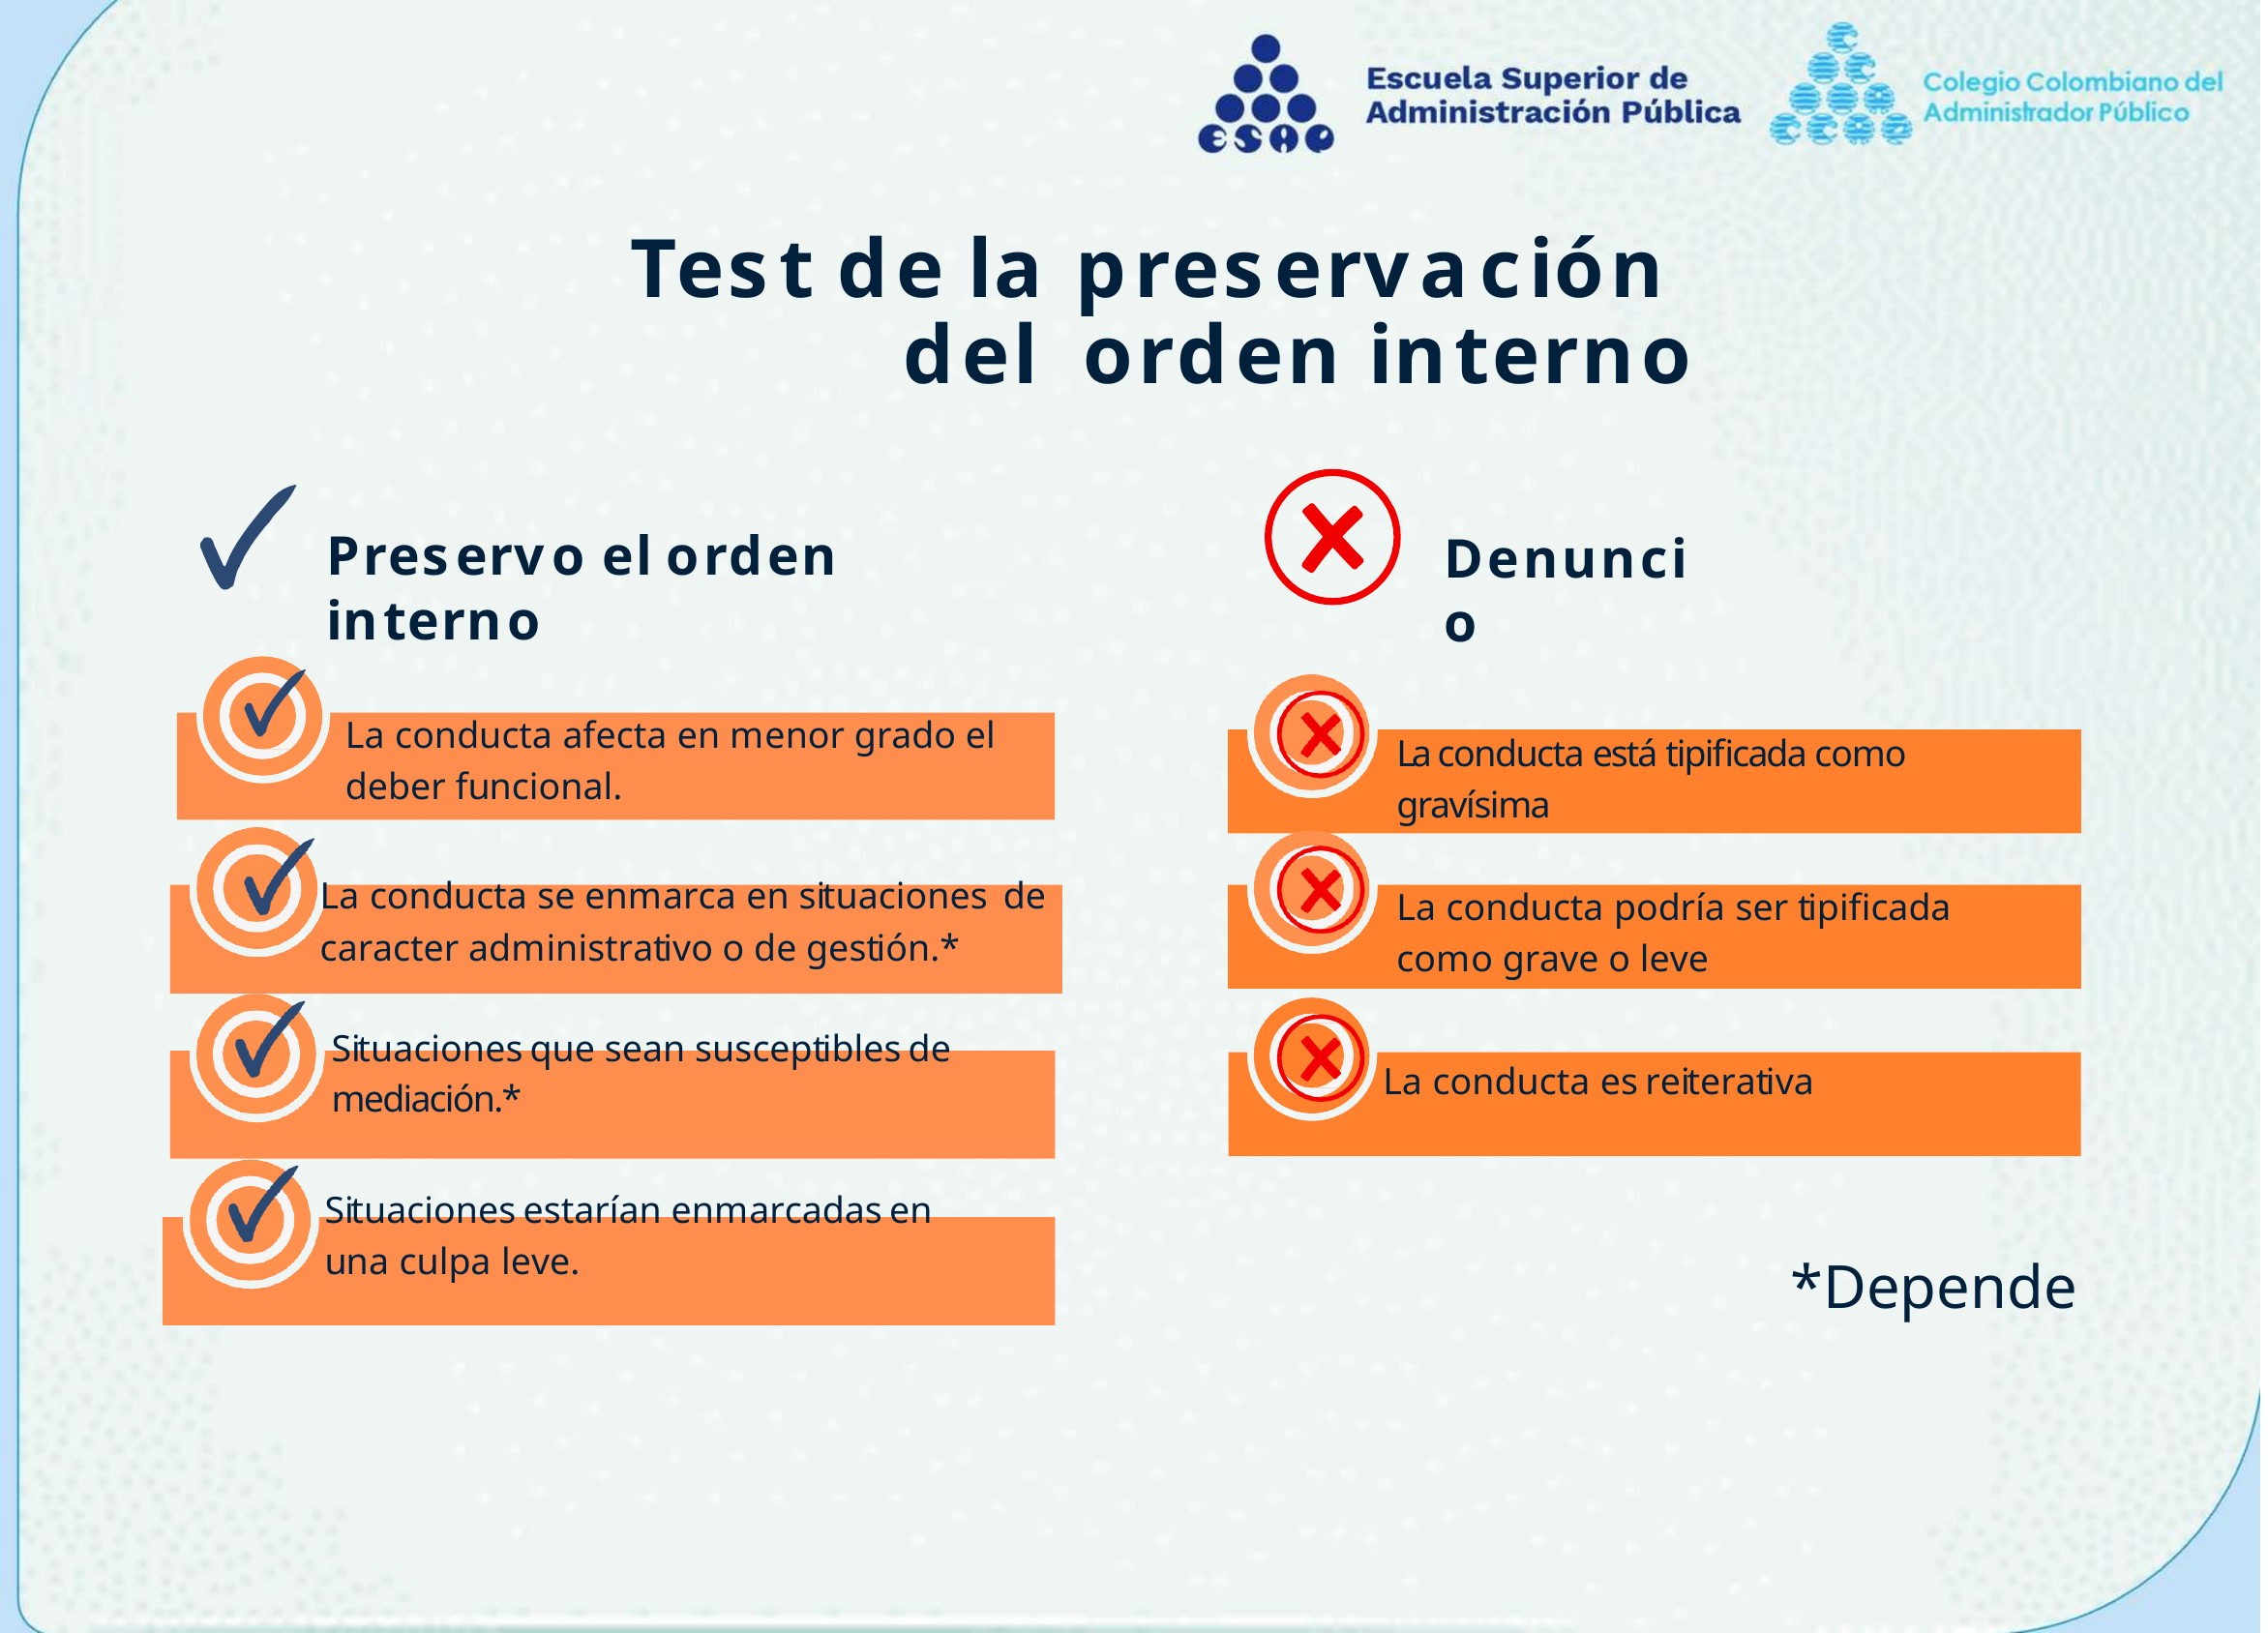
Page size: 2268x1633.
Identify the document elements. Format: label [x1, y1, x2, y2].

text_box [0, 0, 2261, 1633]
text_box [163, 468, 1402, 1325]
